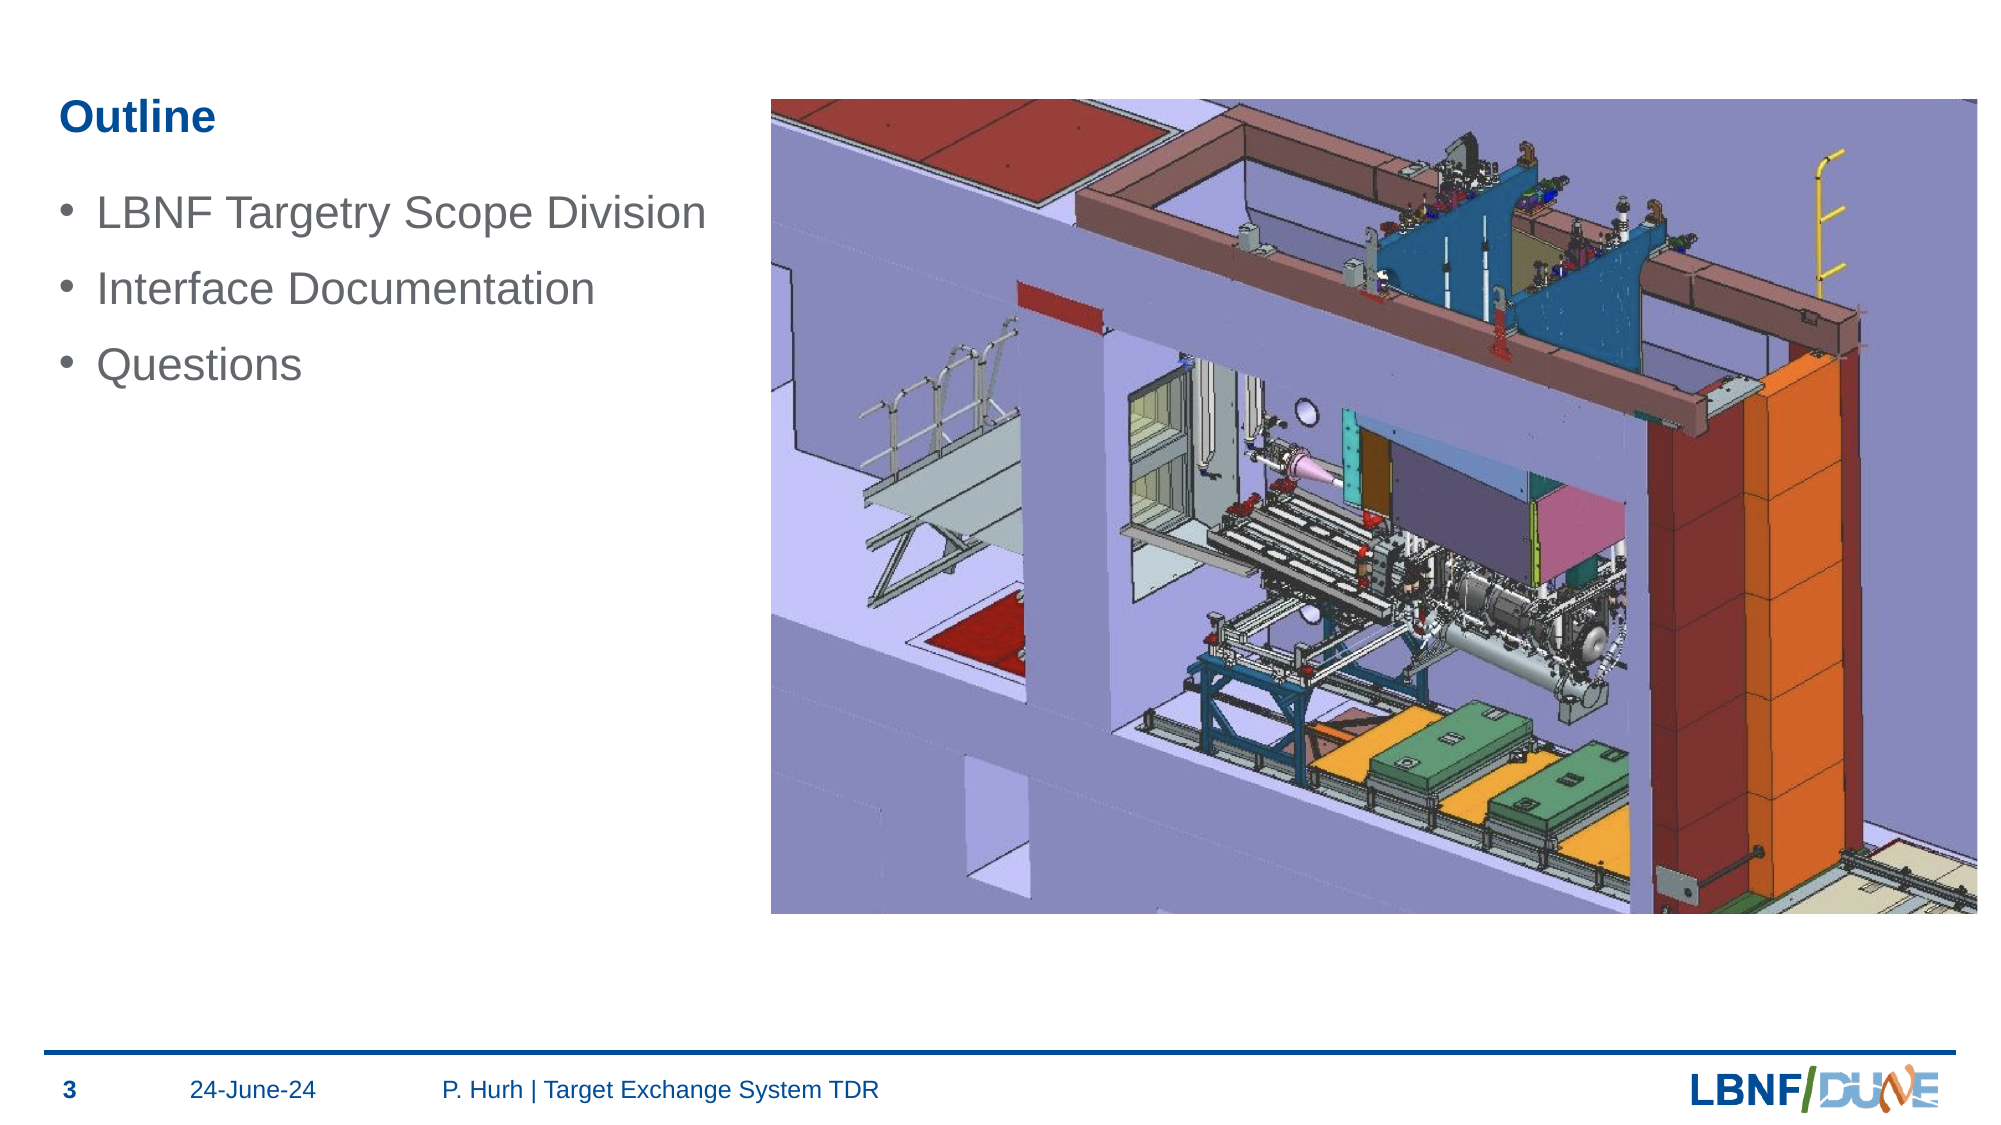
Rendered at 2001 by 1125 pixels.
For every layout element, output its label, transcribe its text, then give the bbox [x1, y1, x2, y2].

footer P. Hurh | Target Exchange System TDR [442, 1072, 1573, 1104]
picture [1688, 1062, 1938, 1114]
list LBNF Targetry Scope Division Interface Documentation Questions [43, 174, 1957, 1025]
picture [771, 99, 1978, 914]
slide_number 3 [62, 1072, 138, 1104]
slide_number 24-June-24 [189, 1072, 371, 1104]
title Outline [43, 31, 1769, 150]
